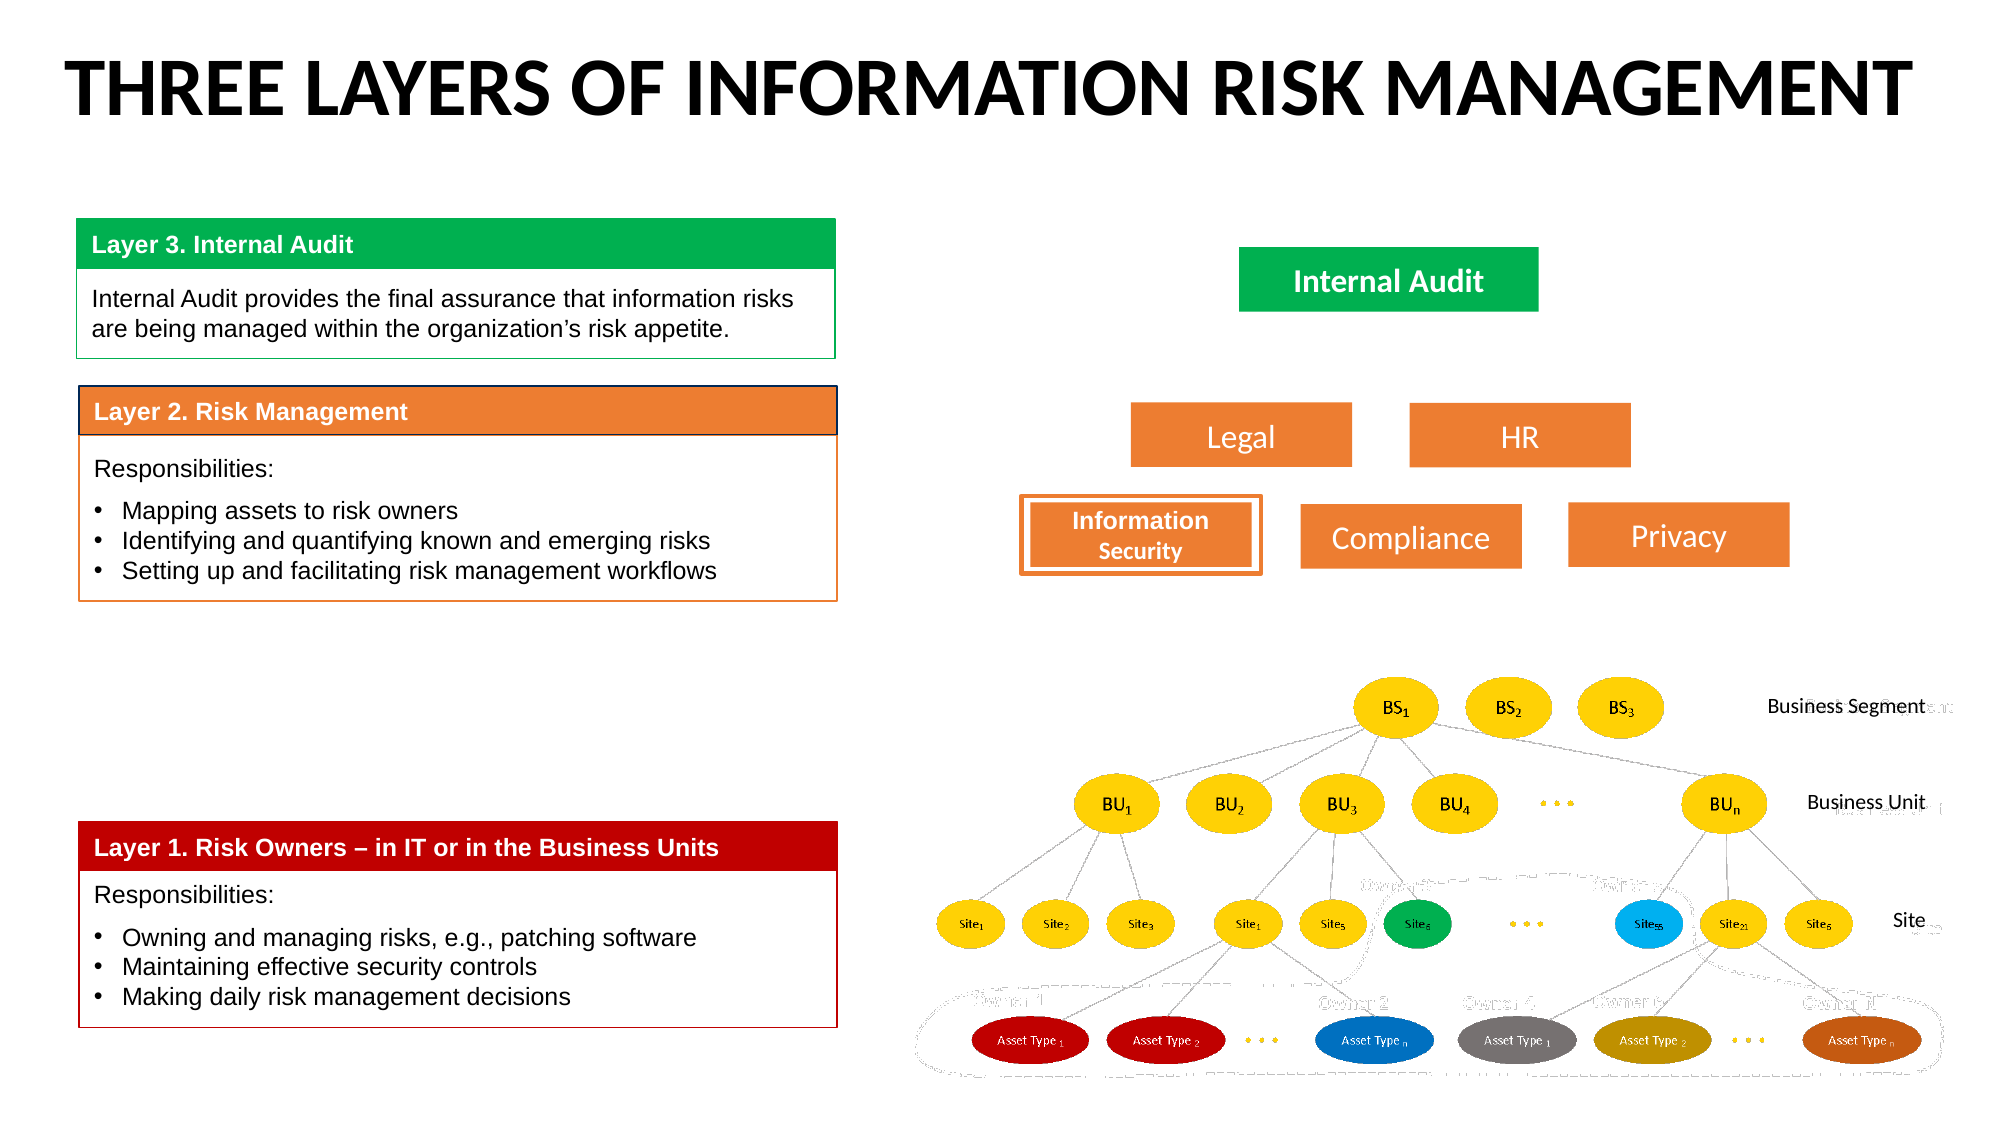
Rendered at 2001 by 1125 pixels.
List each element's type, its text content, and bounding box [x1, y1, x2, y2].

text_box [76, 218, 836, 359]
text_box THREE LAYERS OF INFORMATION RISK MANAGEMENT [49, 36, 1964, 199]
picture [913, 677, 1965, 1079]
text_box Responsibilities: Mapping assets to risk owners Identifying and quantifying known and emerging risks Setting up and facilitating risk management workflows [78, 435, 838, 602]
text_box Responsibilities: Owning and managing risks, e.g., patching software Maintaining effective security controls Making daily risk management decisions [78, 861, 838, 1028]
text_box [1030, 402, 1790, 569]
text_box Internal Audit [1239, 247, 1539, 312]
text_box Layer 2. Risk Management [78, 386, 838, 435]
text_box [1021, 496, 1027, 574]
text_box Layer 1. Risk Owners – in IT or in the Business Units [78, 821, 838, 861]
